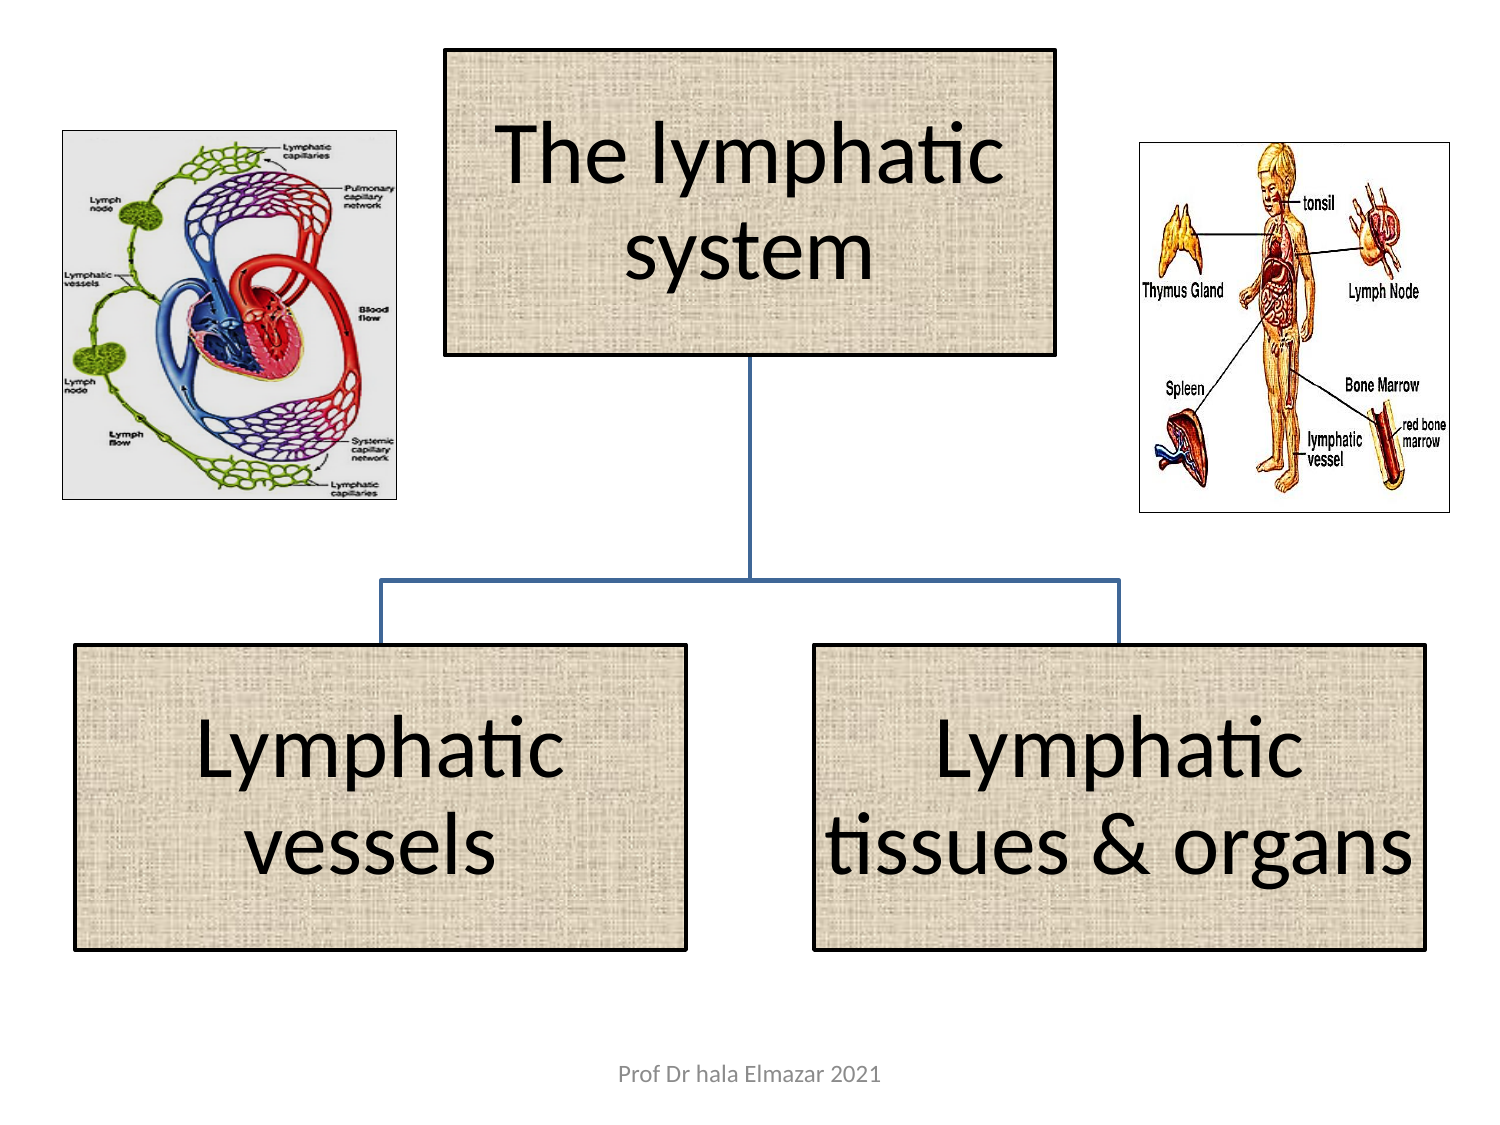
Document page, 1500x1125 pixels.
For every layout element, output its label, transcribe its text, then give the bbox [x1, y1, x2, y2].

footer Prof Dr hala Elmazar 2021 [512, 1042, 988, 1103]
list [74, 49, 1426, 1006]
picture [1138, 142, 1451, 513]
picture [62, 129, 397, 501]
